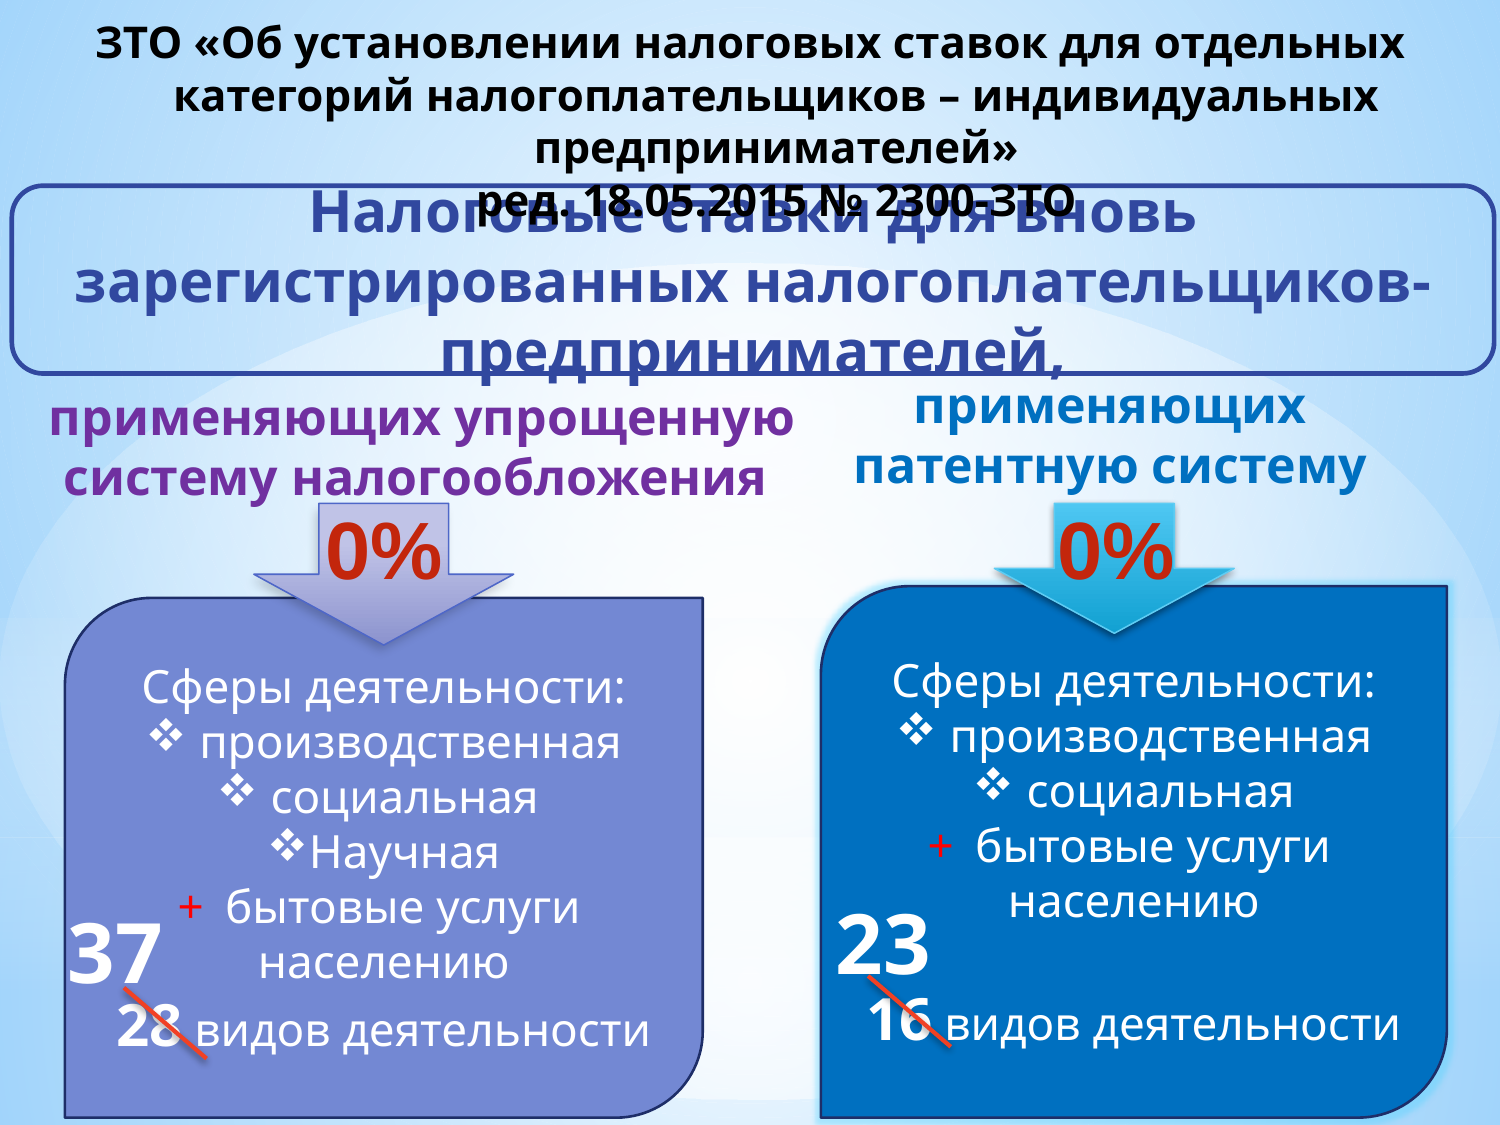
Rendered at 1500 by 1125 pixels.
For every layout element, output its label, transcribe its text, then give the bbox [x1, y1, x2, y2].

text_box [253, 557, 515, 646]
text_box Сферы деятельности: производственная социальная Научная бытовые услуги населению 28 видов деятельности [63, 596, 705, 1119]
text_box Сферы деятельности: производственная социальная бытовые услуги населению 16 видов деятельности [819, 584, 1449, 1119]
text_box 37 [53, 893, 195, 1008]
text_box [993, 557, 1235, 634]
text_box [123, 987, 207, 1059]
text_box 23 [820, 883, 963, 999]
text_box 0% [301, 491, 468, 557]
title ЗТО «Об установлении налоговых ставок для отдельных категорий налогоплательщиков – индивидуальных предпринимателей» ред. 18.05.2015 № 2300-ЗТО [0, 7, 1500, 291]
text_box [867, 975, 951, 1047]
text_box Налоговые ставки для вновь зарегистрированных налогоплательщиков-предпринимателей, [11, 291, 1495, 374]
text_box применяющих упрощенную систему налогообложения [0, 385, 820, 445]
text_box применяющих патентную систему [820, 373, 1400, 516]
text_box 0% [1033, 491, 1200, 557]
